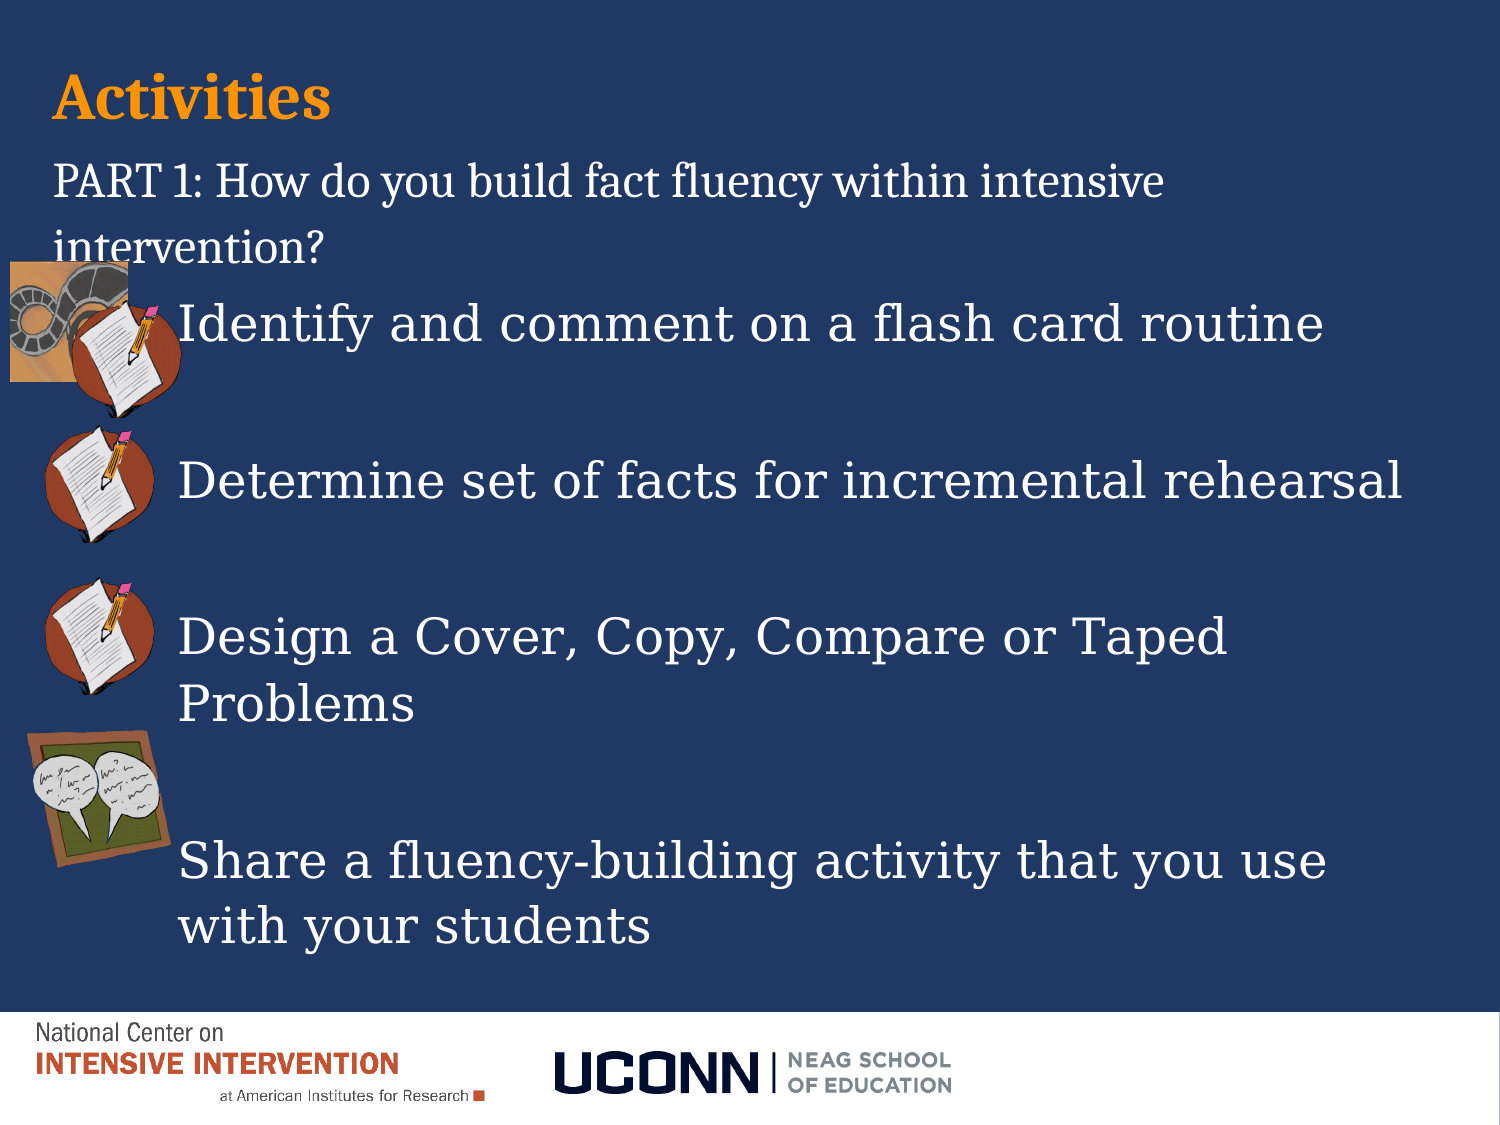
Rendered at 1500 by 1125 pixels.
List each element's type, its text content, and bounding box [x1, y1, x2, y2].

picture [23, 726, 174, 873]
picture [30, 1014, 491, 1109]
picture [37, 422, 163, 543]
picture [10, 261, 190, 418]
title Activities [37, 37, 1463, 134]
picture [555, 1051, 951, 1094]
list PART 1: How do you build fact fluency within intensive intervention? [37, 134, 1463, 302]
picture [37, 574, 163, 695]
text_box Identify and comment on a flash card routine Determine set of facts for incremental rehearsal Design a Cover, Copy, Compare or Taped Problems Share a fluency-building activity that you use with your students [162, 277, 1447, 968]
